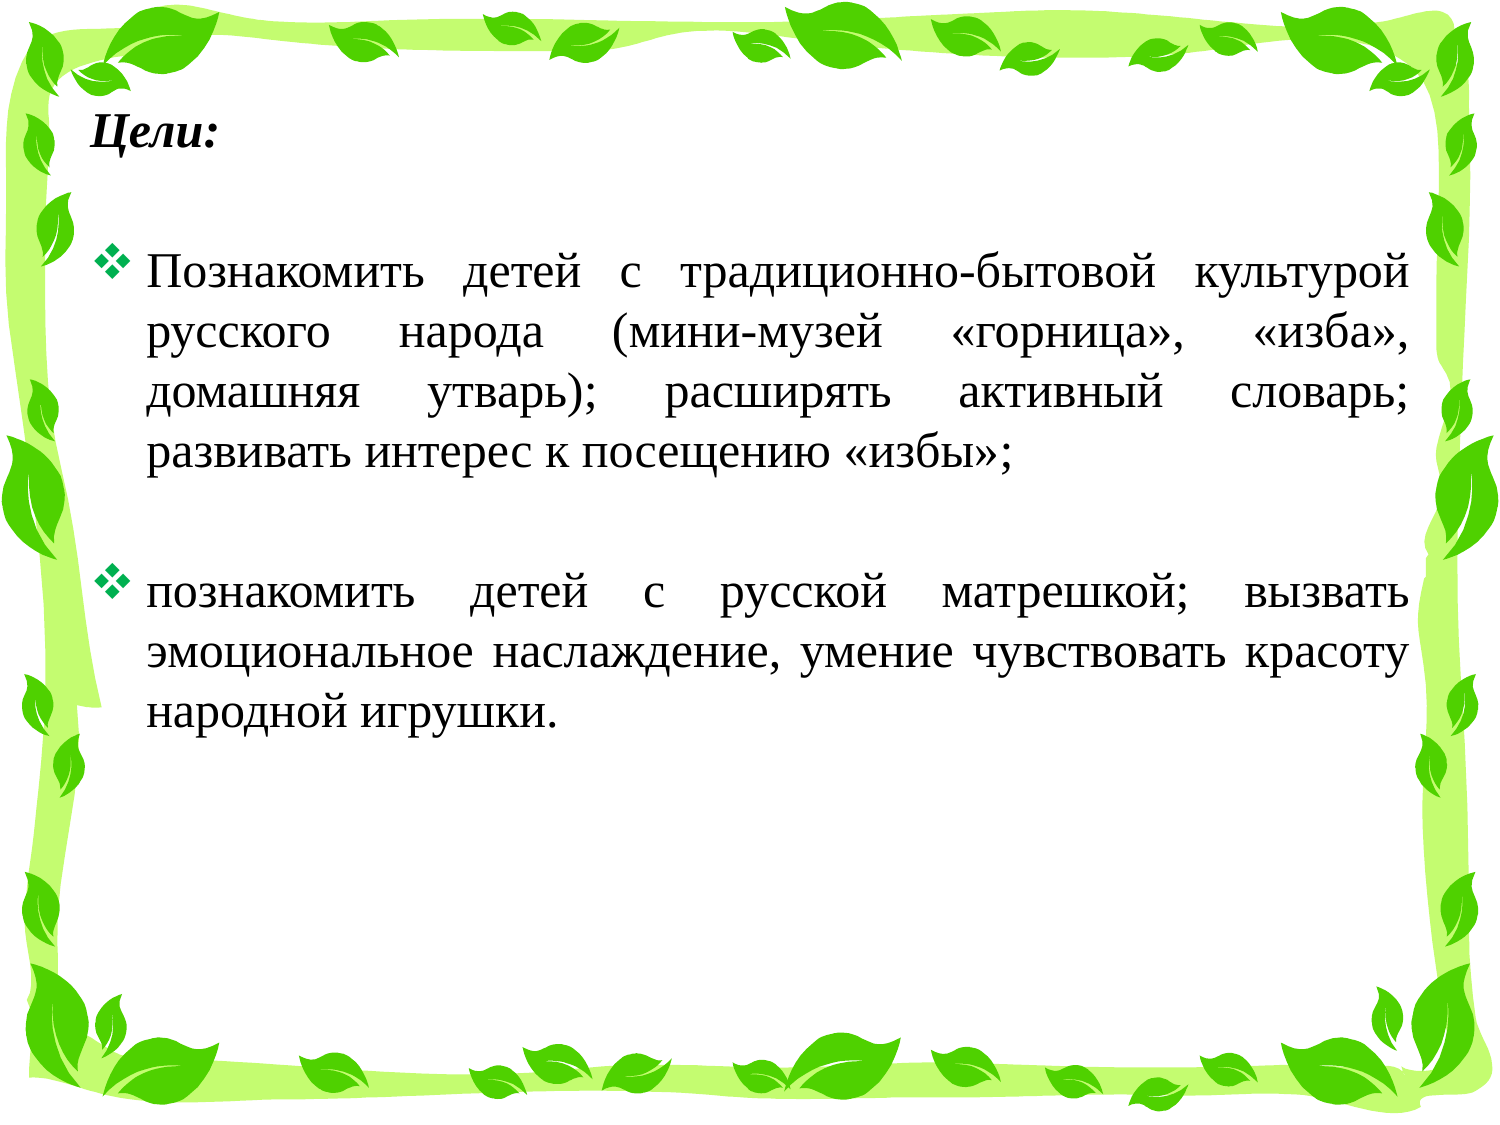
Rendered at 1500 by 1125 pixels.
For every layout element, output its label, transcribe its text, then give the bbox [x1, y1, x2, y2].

list Цели: Познакомить детей с традиционно-бытовой культурой русского народа (мини-музей «горница», «изба», домашняя утварь); расширять активный словарь; развивать интерес к посещению «избы»; познакомить детей с русской матрешкой; вызвать эмоциональное наслаждение, умение чувствовать красоту народной игрушки. [75, 90, 1425, 1005]
